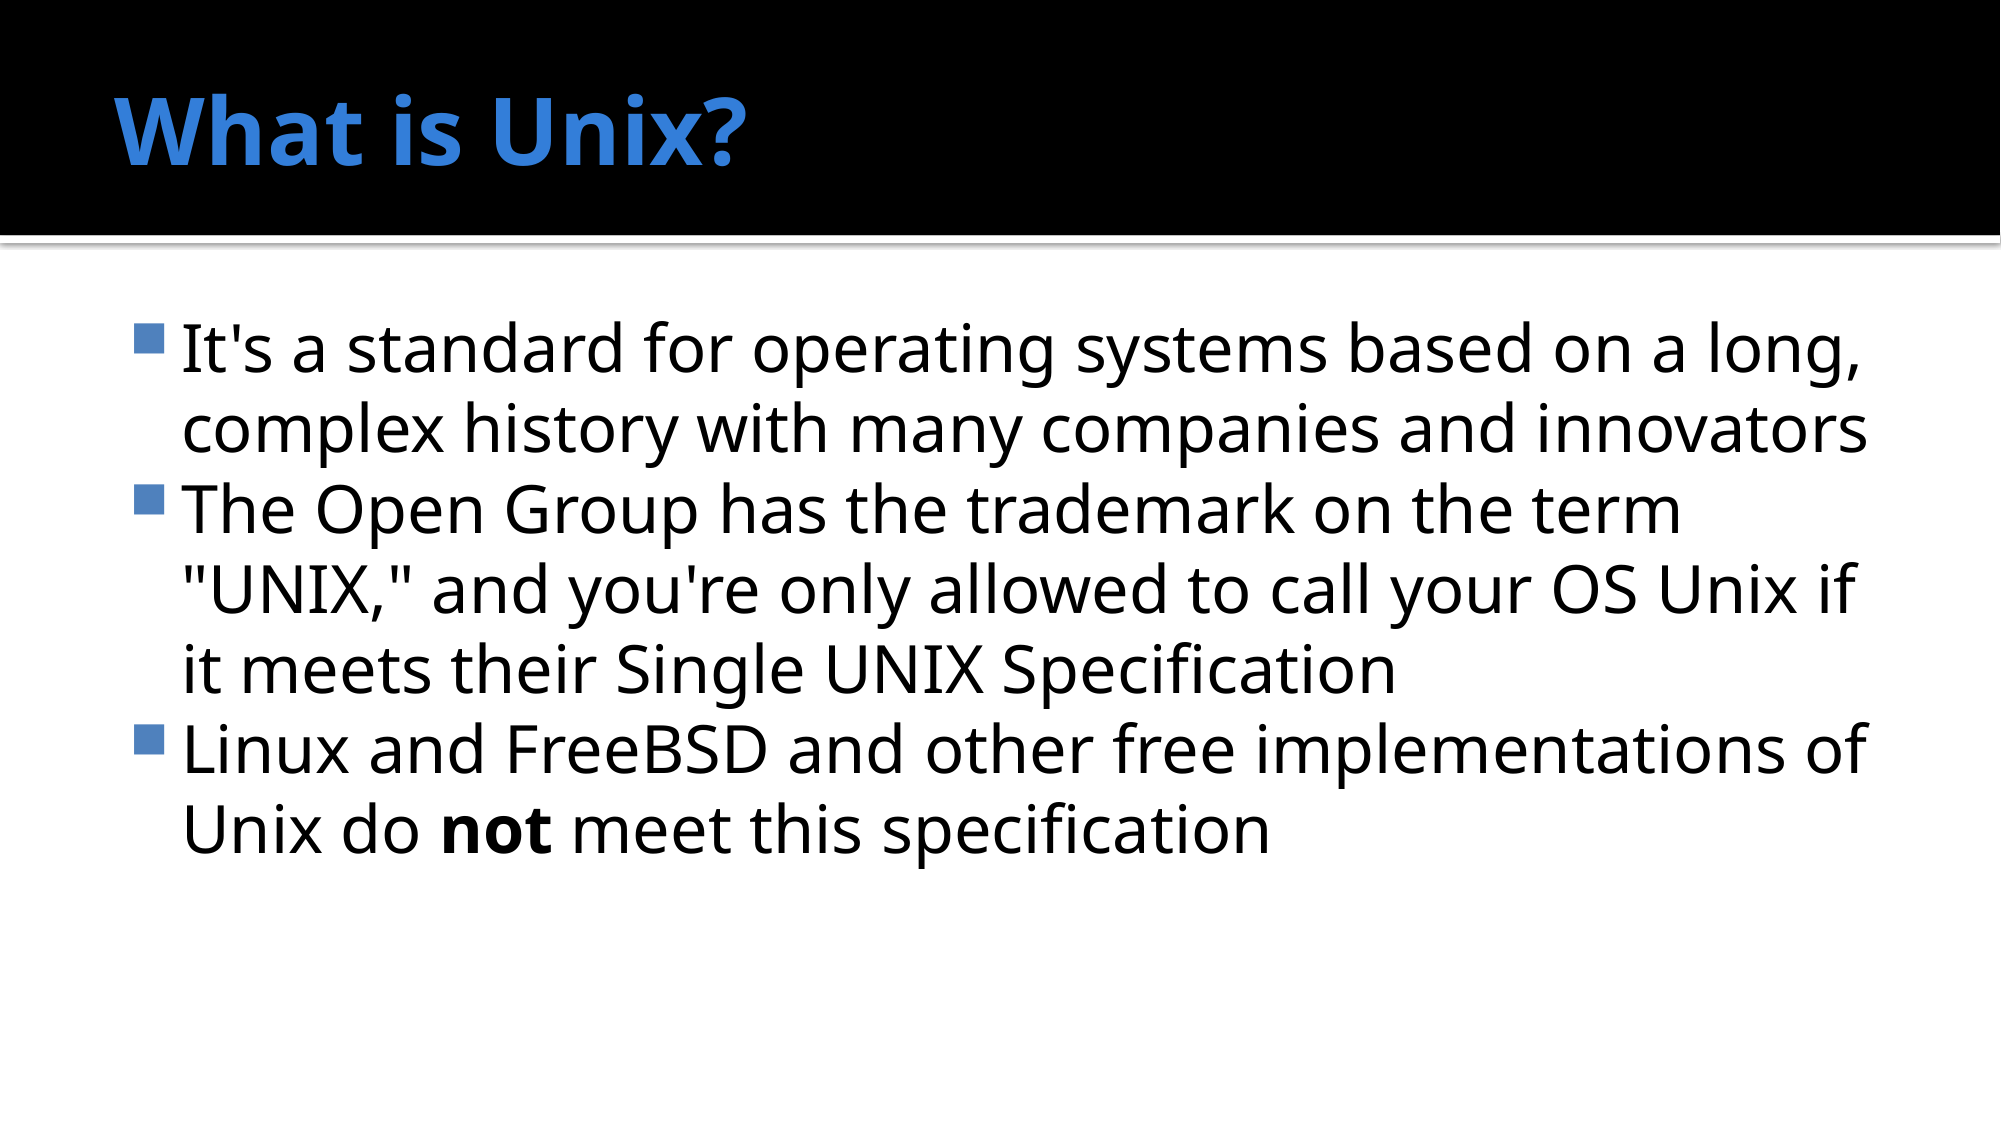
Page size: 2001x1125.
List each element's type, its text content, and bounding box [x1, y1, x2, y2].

title What is Unix? [99, 25, 1900, 231]
list It's a standard for operating systems based on a long, complex history with many companies and innovators The Open Group has the trademark on the term "UNIX," and you're only allowed to call your OS Unix if it meets their Single UNIX Specification Linux and FreeBSD and other free implementations of Unix do not meet this specification [99, 291, 1900, 1050]
